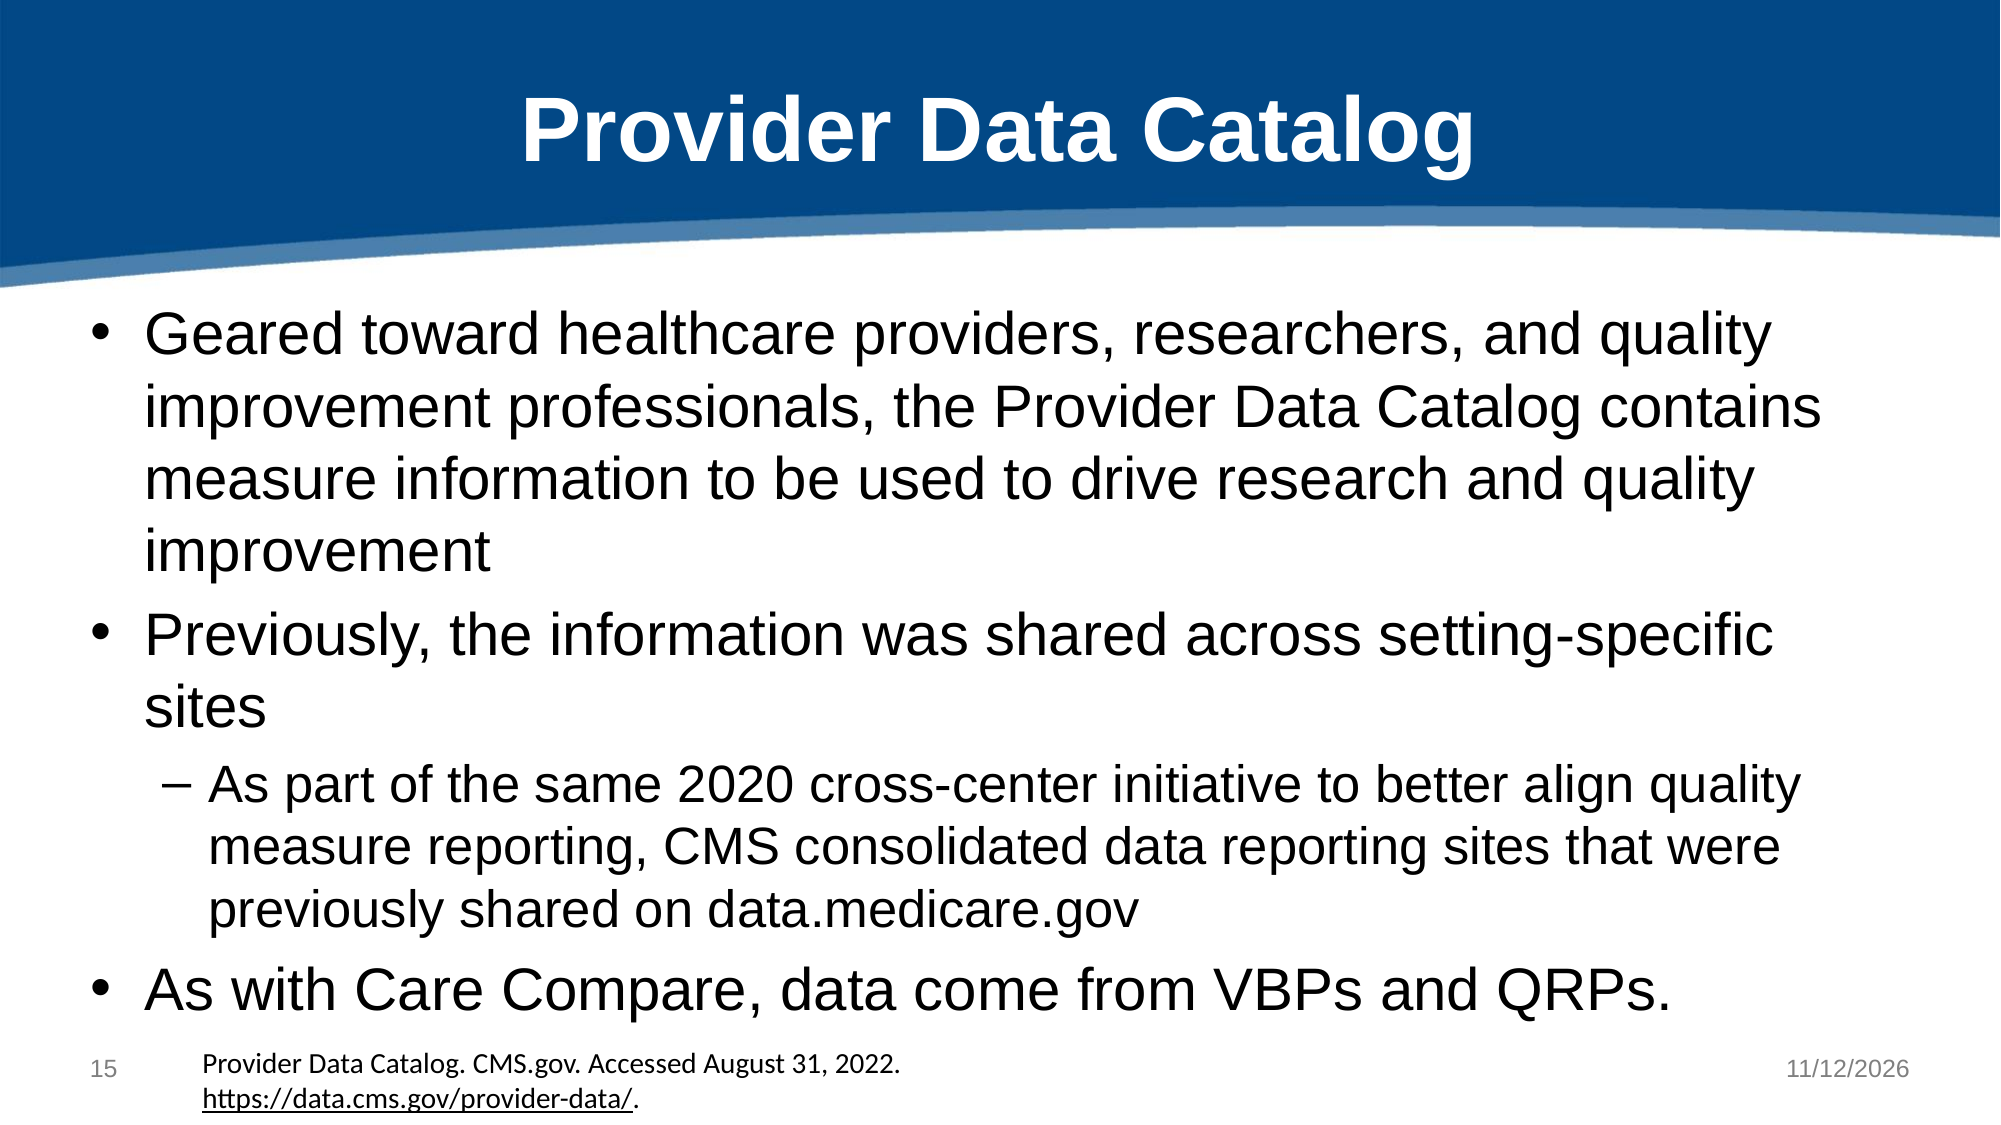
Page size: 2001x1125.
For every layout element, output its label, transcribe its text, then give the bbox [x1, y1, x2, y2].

picture [0, 0, 2000, 320]
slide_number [1674, 1037, 1925, 1098]
list Geared toward healthcare providers, researchers, and quality improvement professionals, the Provider Data Catalog contains measure information to be used to drive research and quality improvement Previously, the information was shared across setting-specific sites As part of the same 2020 cross-center initiative to better align quality measure reporting, CMS consolidated data reporting sites that were previously shared on data.medicare.gov As with Care Compare, data come from VBPs and QRPs. [75, 287, 1925, 1038]
slide_number 14 [75, 1037, 187, 1098]
text_box Provider Data Catalog. CMS.gov. Accessed August 31, 2022. https://data.cms.gov/provider-data/. [187, 1037, 1188, 1123]
title Provider Data Catalog [75, 12, 1925, 238]
